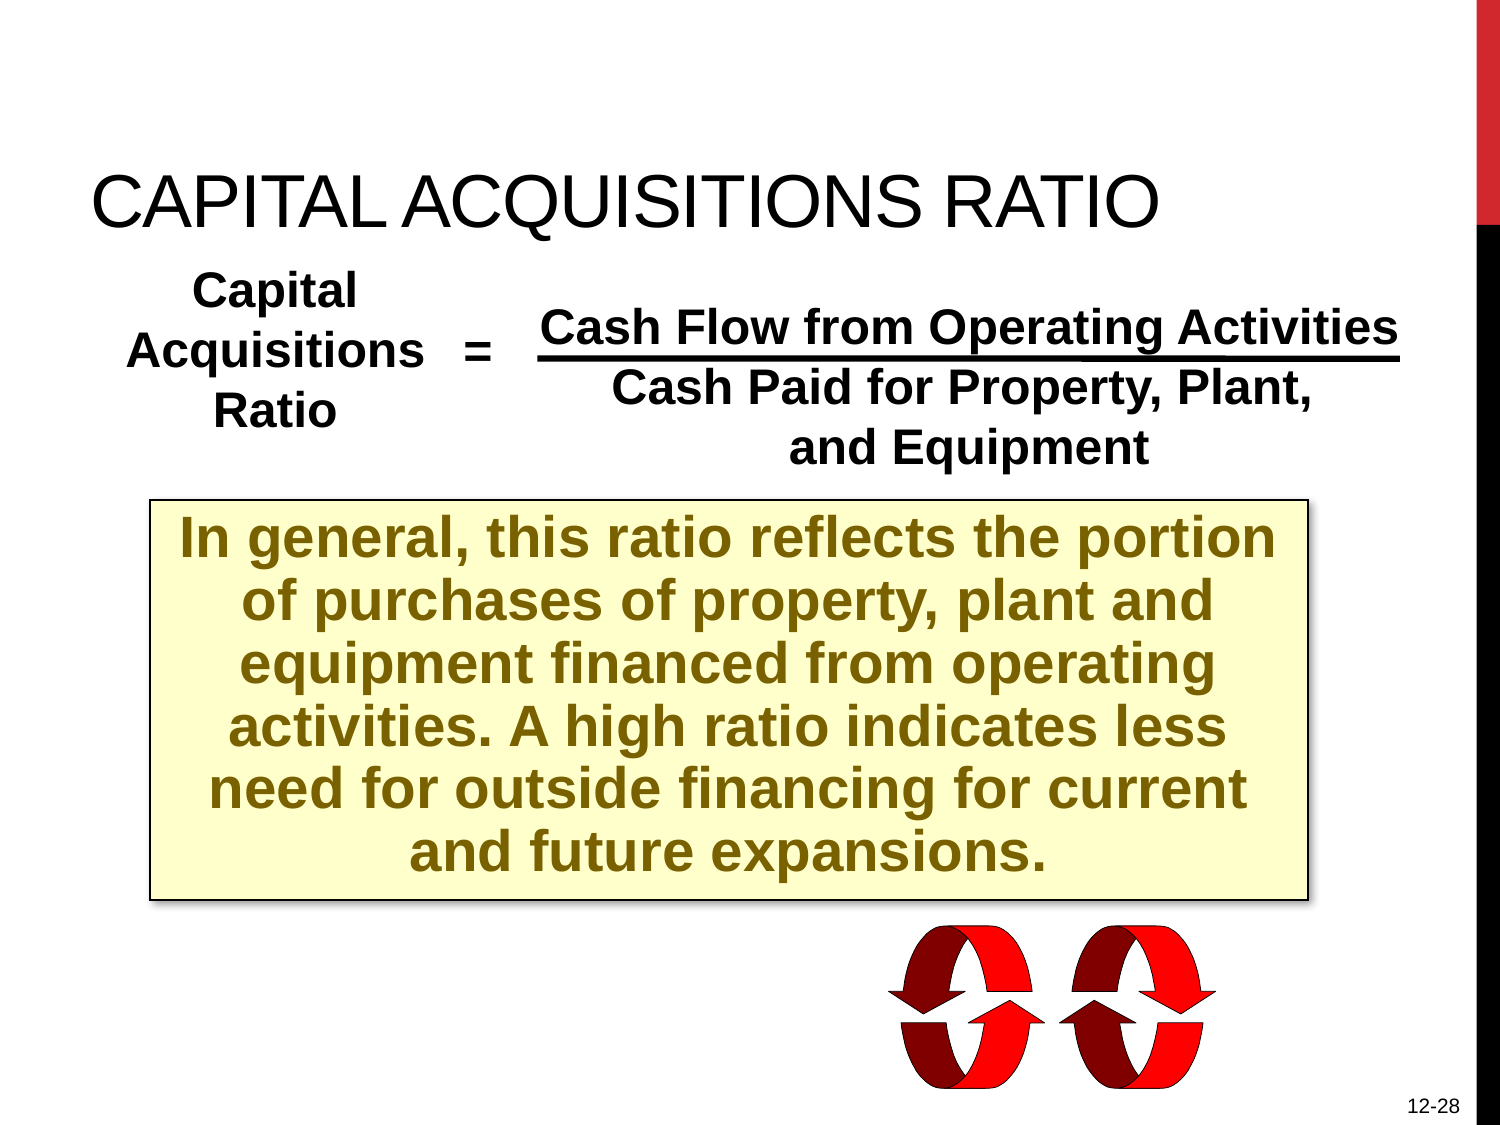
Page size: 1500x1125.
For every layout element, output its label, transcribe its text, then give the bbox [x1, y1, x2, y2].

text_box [99, 249, 1433, 485]
title Capital Acquisitions Ratio [75, 24, 1450, 250]
list In general, this ratio reflects the portion of purchases of property, plant and equipment financed from operating activities. A high ratio indicates less need for outside financing for current and future expansions. [149, 499, 1309, 901]
footer 12-28 [1200, 1078, 1475, 1125]
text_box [886, 924, 1218, 1091]
